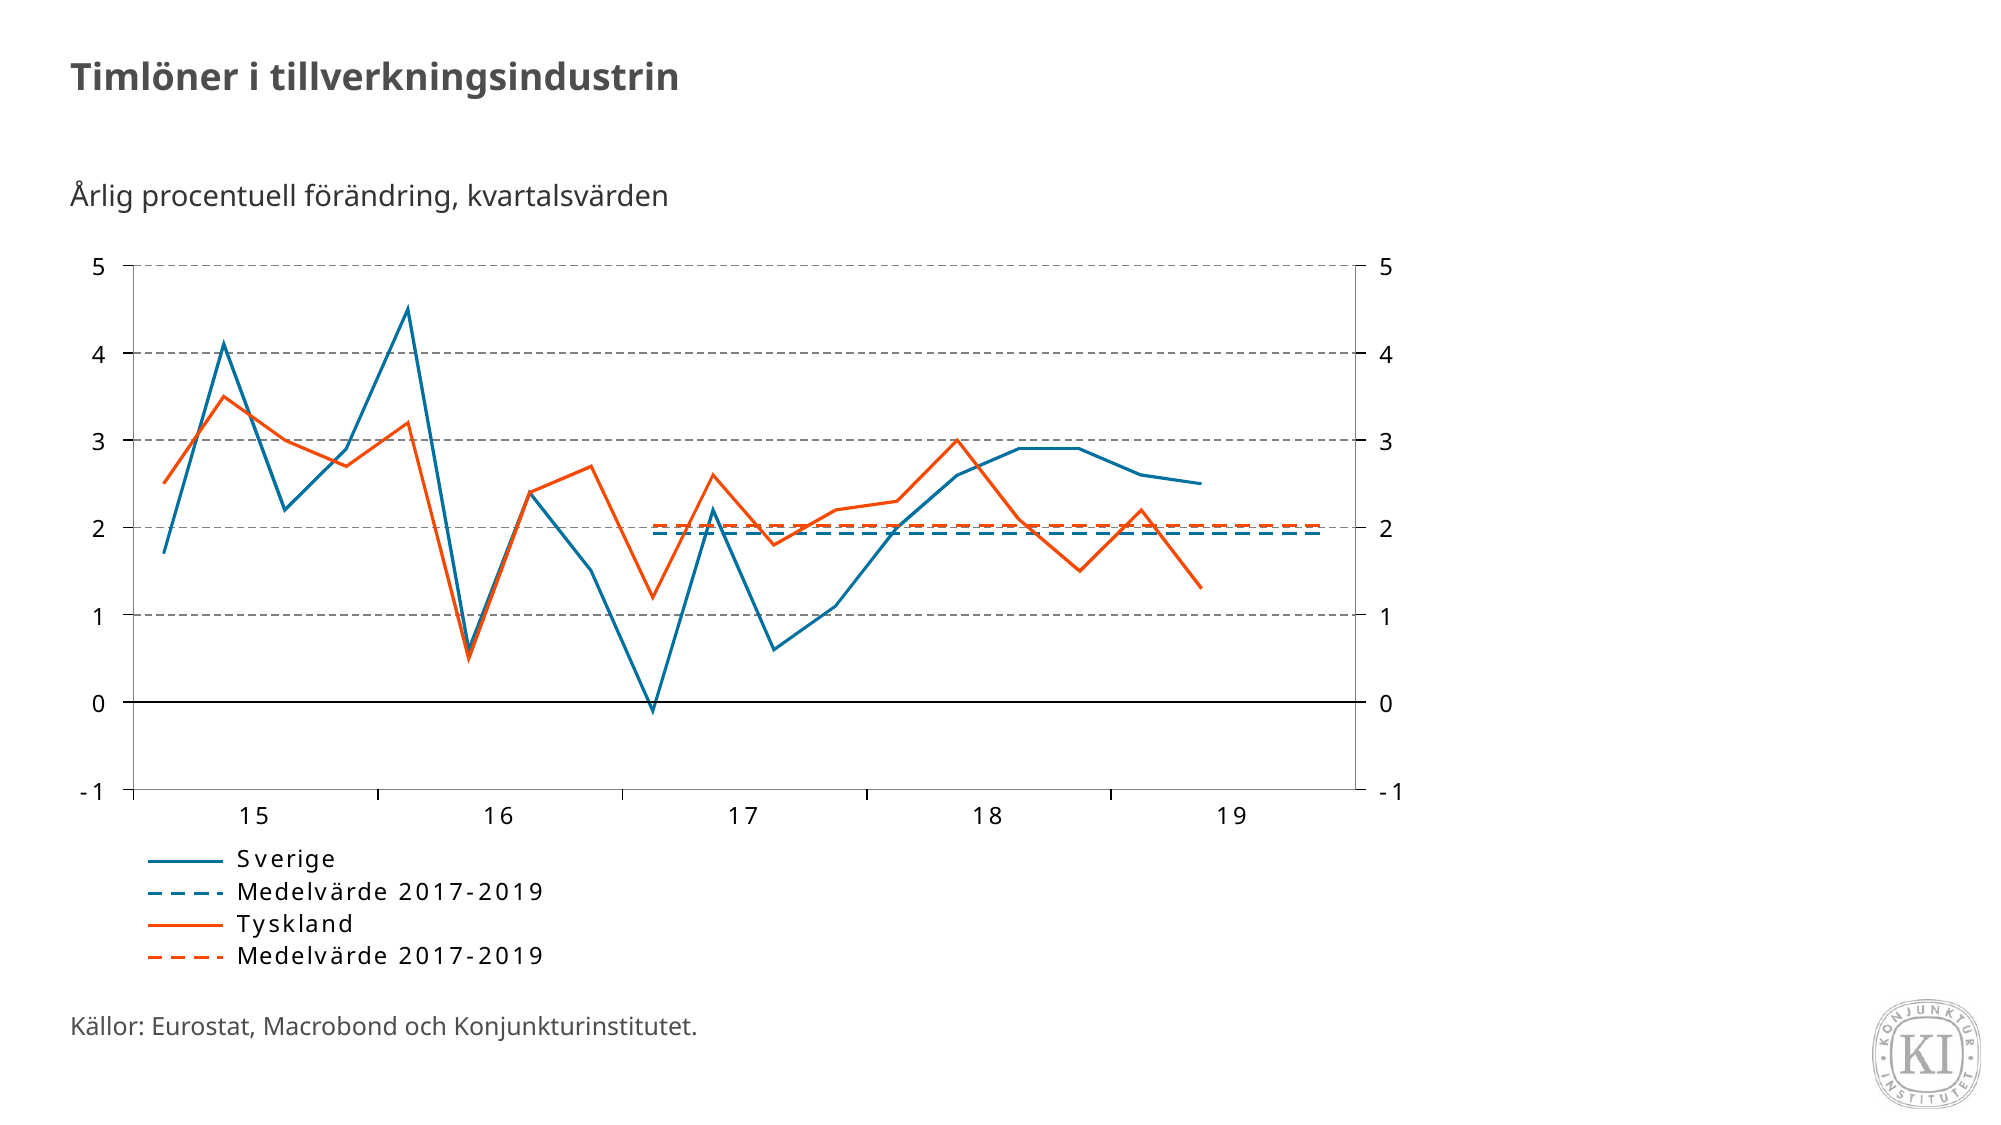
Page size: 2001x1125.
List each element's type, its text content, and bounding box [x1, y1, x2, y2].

subtitle Källor: Eurostat, Macrobond och Konjunkturinstitutet. [55, 1003, 1476, 1106]
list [30, 228, 1453, 998]
title Timlöner i tillverkningsindustrin [55, 45, 1476, 128]
list Årlig procentuell förändring, kvartalsvärden [55, 137, 1476, 220]
picture [1872, 999, 1981, 1109]
